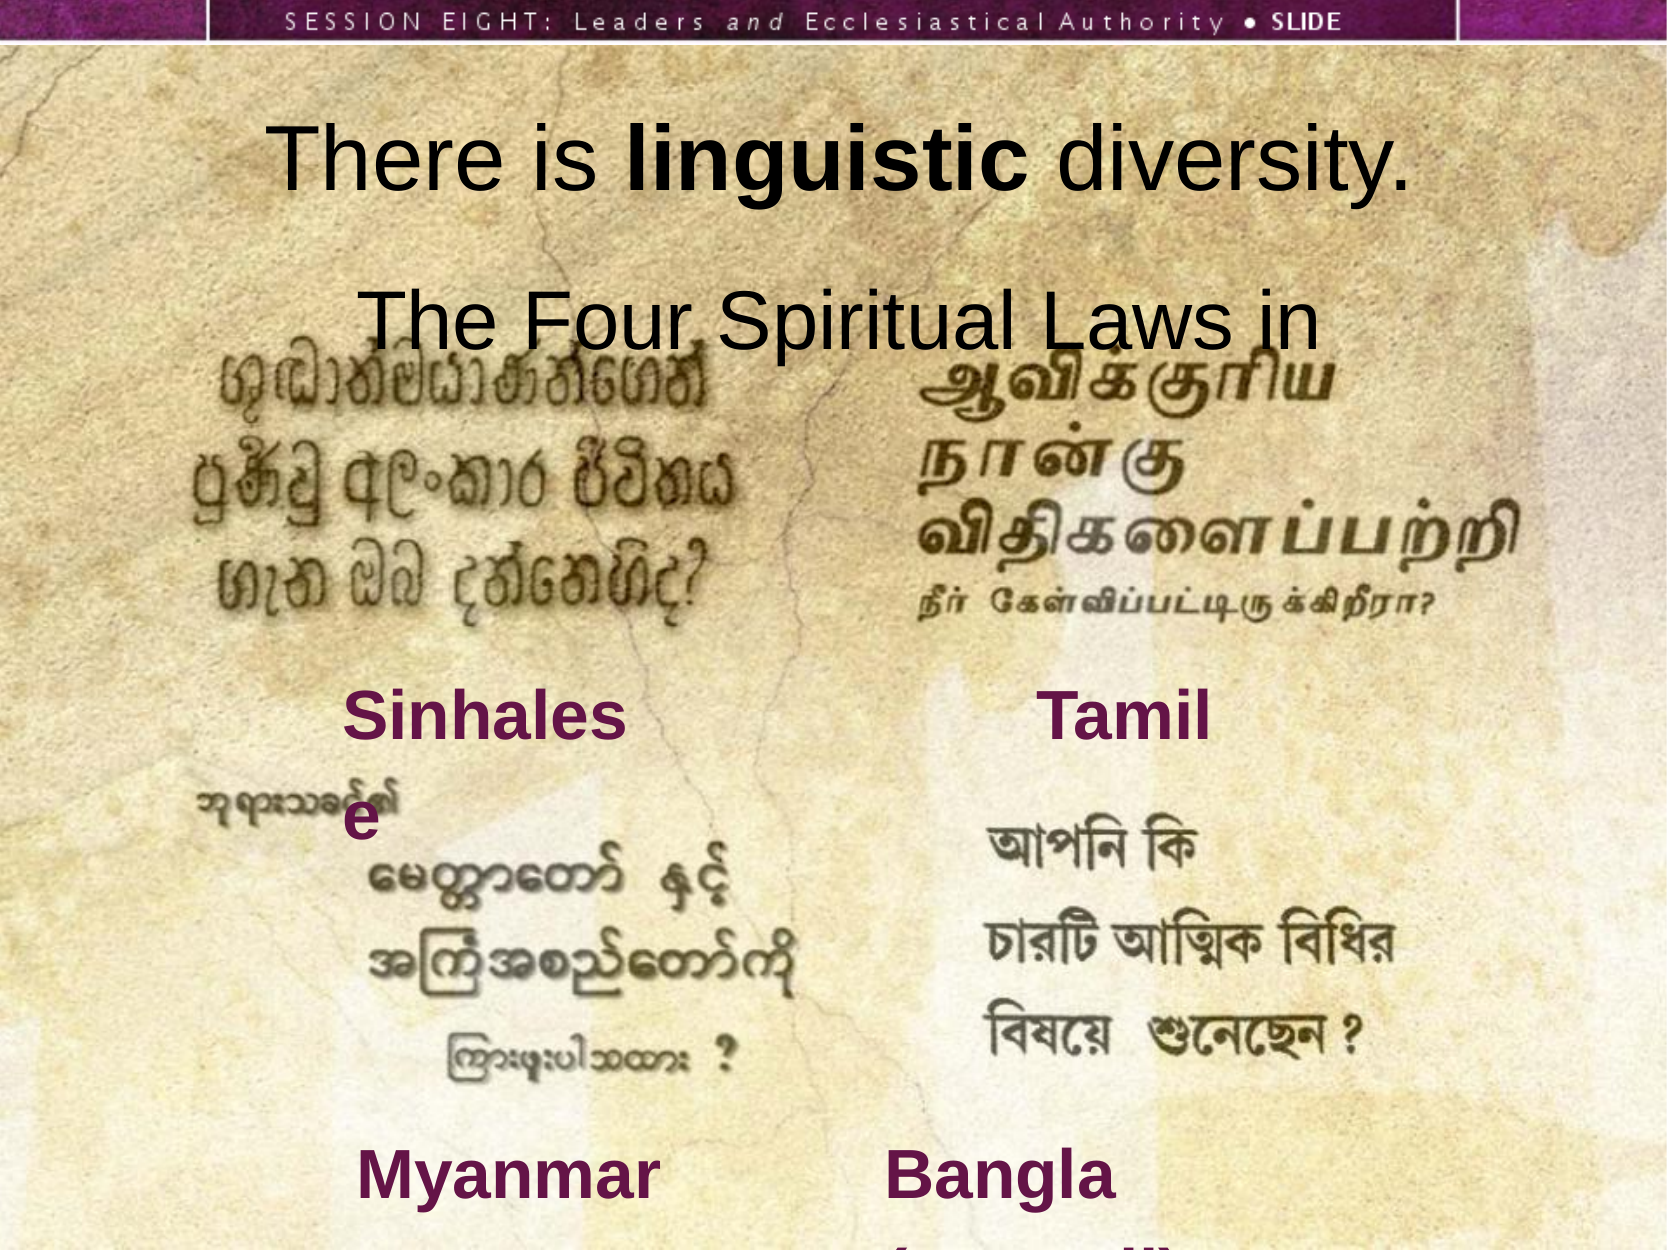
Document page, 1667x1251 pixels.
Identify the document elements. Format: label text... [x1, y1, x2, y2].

text_box There is linguistic diversity. The Four Spiritual Laws in [208, 69, 1471, 344]
text_box Tamil [1030, 647, 1233, 744]
text_box Myanmar [350, 1105, 672, 1202]
text_box [0, 45, 1667, 1250]
text_box Bangla (Bengali) [877, 1105, 1435, 1202]
picture [0, 0, 1667, 45]
text_box Sinhalese [336, 647, 658, 744]
